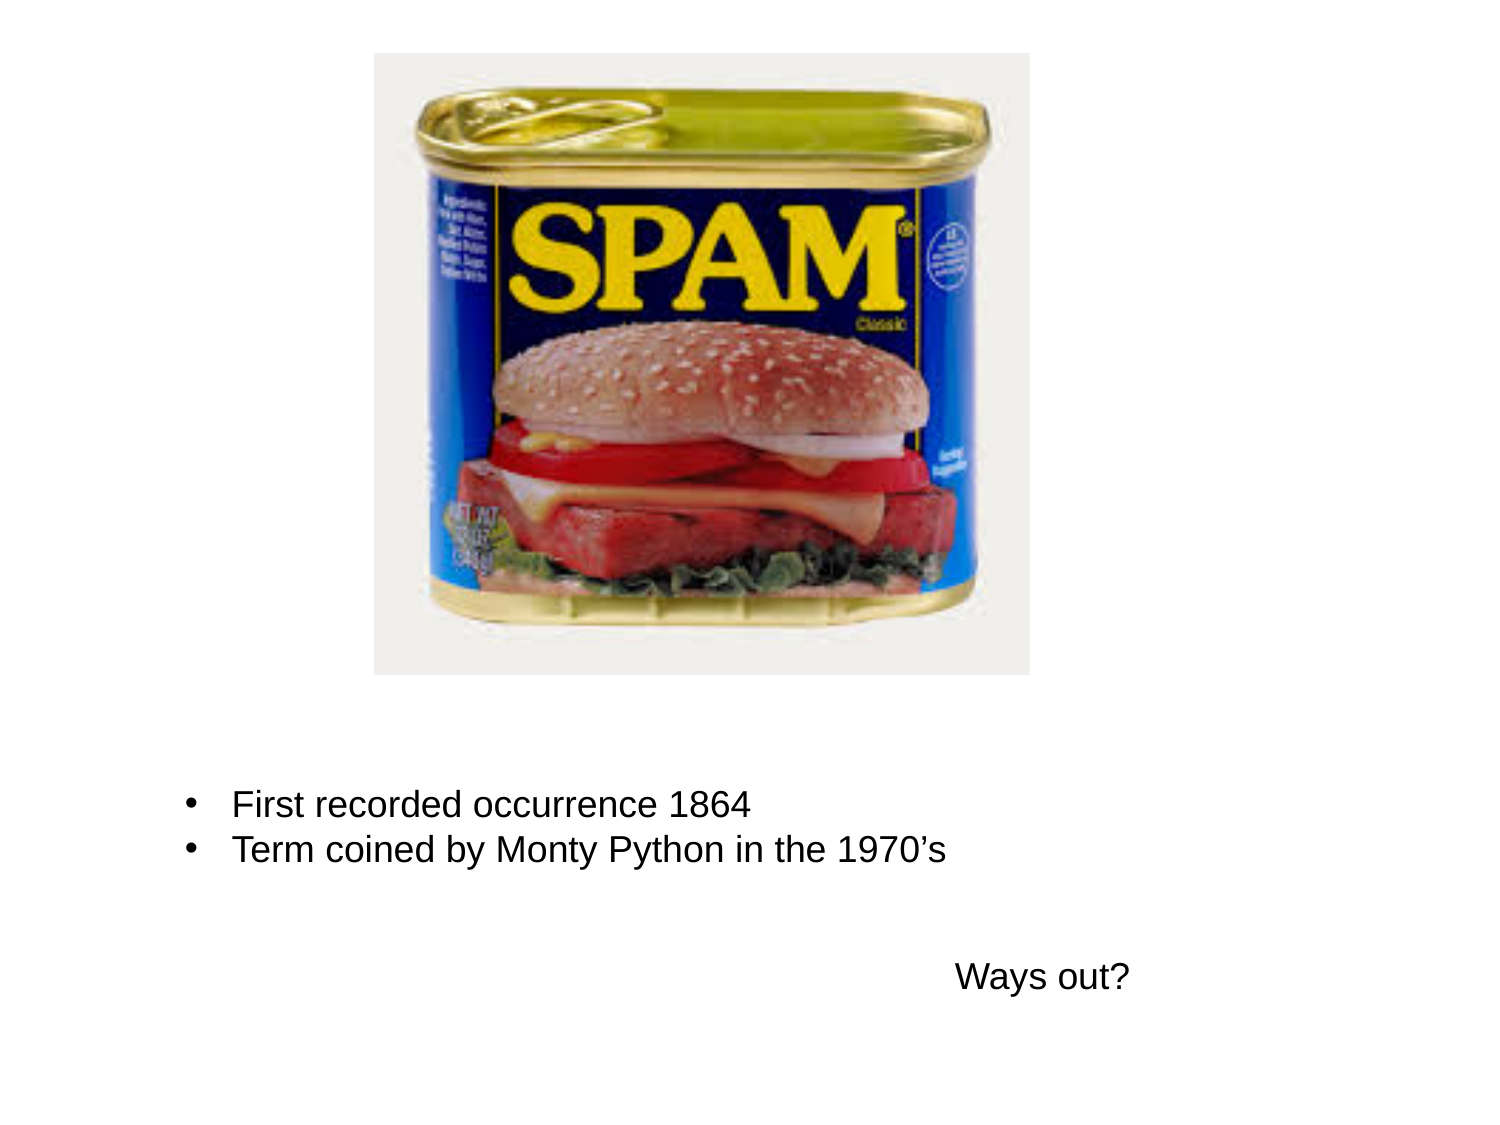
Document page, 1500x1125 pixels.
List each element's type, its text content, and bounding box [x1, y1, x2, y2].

picture [374, 53, 1031, 676]
text_box Ways out? [940, 944, 1247, 1005]
text_box First recorded occurrence 1864 Term coined by Monty Python in the 1970’s [170, 772, 1169, 878]
